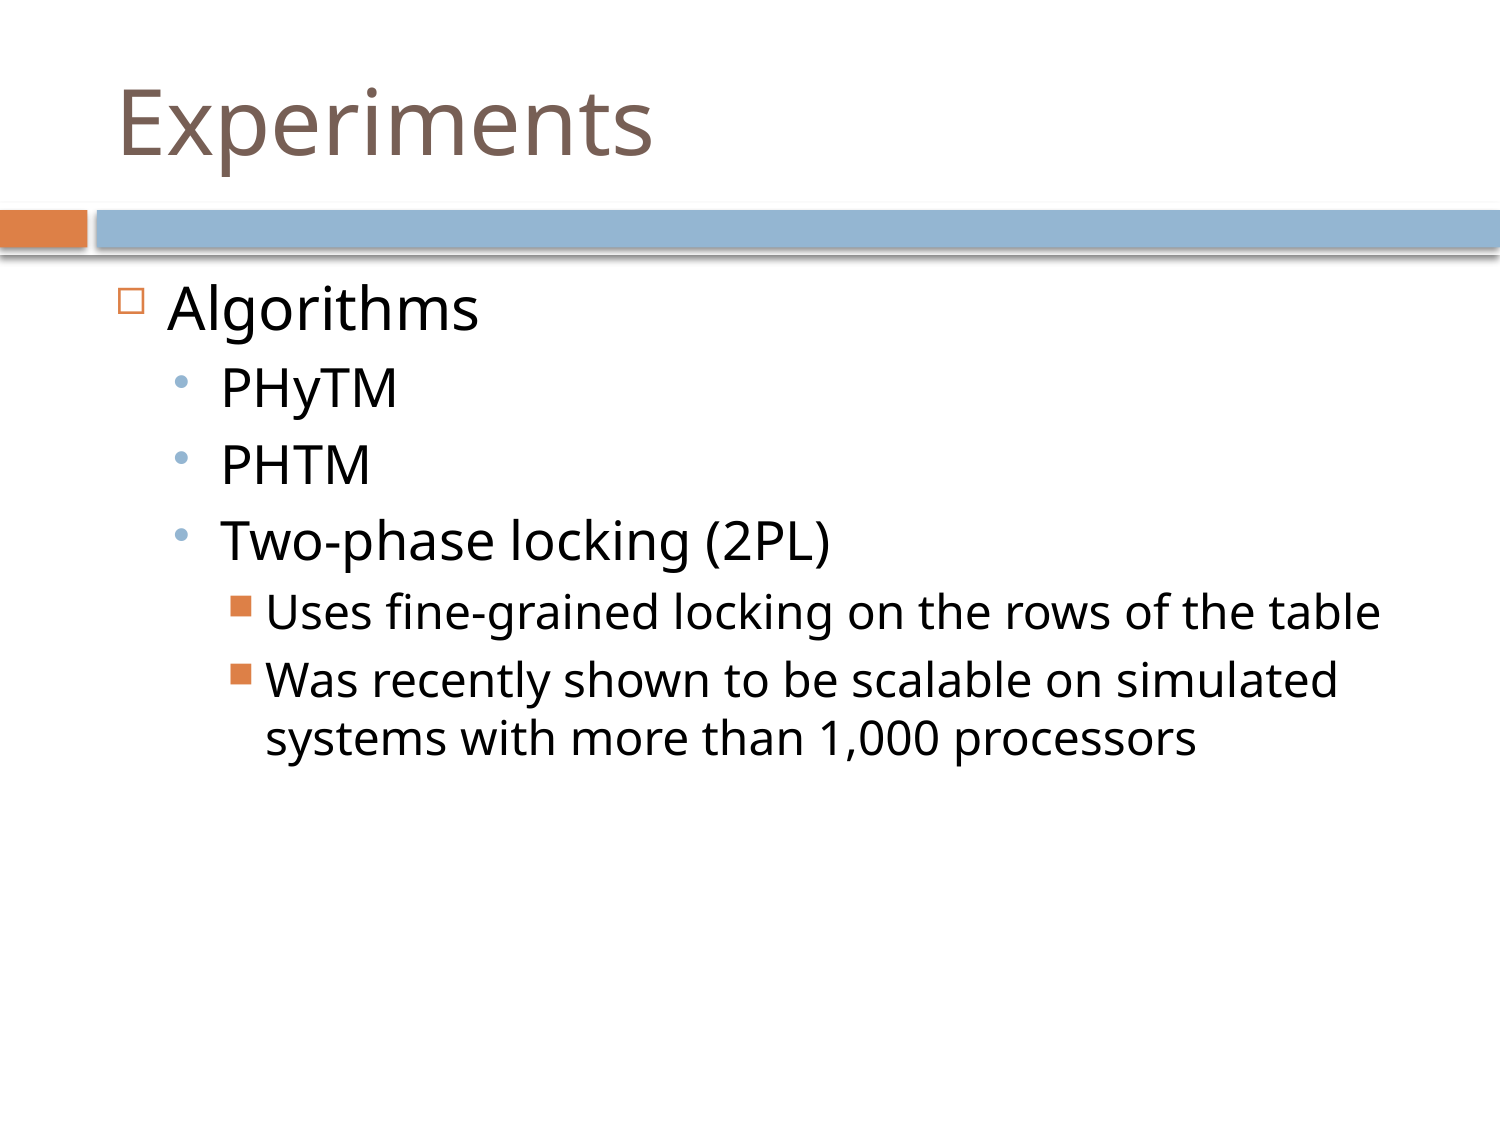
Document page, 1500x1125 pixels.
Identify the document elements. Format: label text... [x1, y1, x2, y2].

list Algorithms PHyTM PHTM Two-phase locking (2PL) Uses fine-grained locking on the rows of the table Was recently shown to be scalable on simulated systems with more than 1,000 processors [100, 262, 1438, 1000]
title Experiments [100, 37, 1438, 200]
